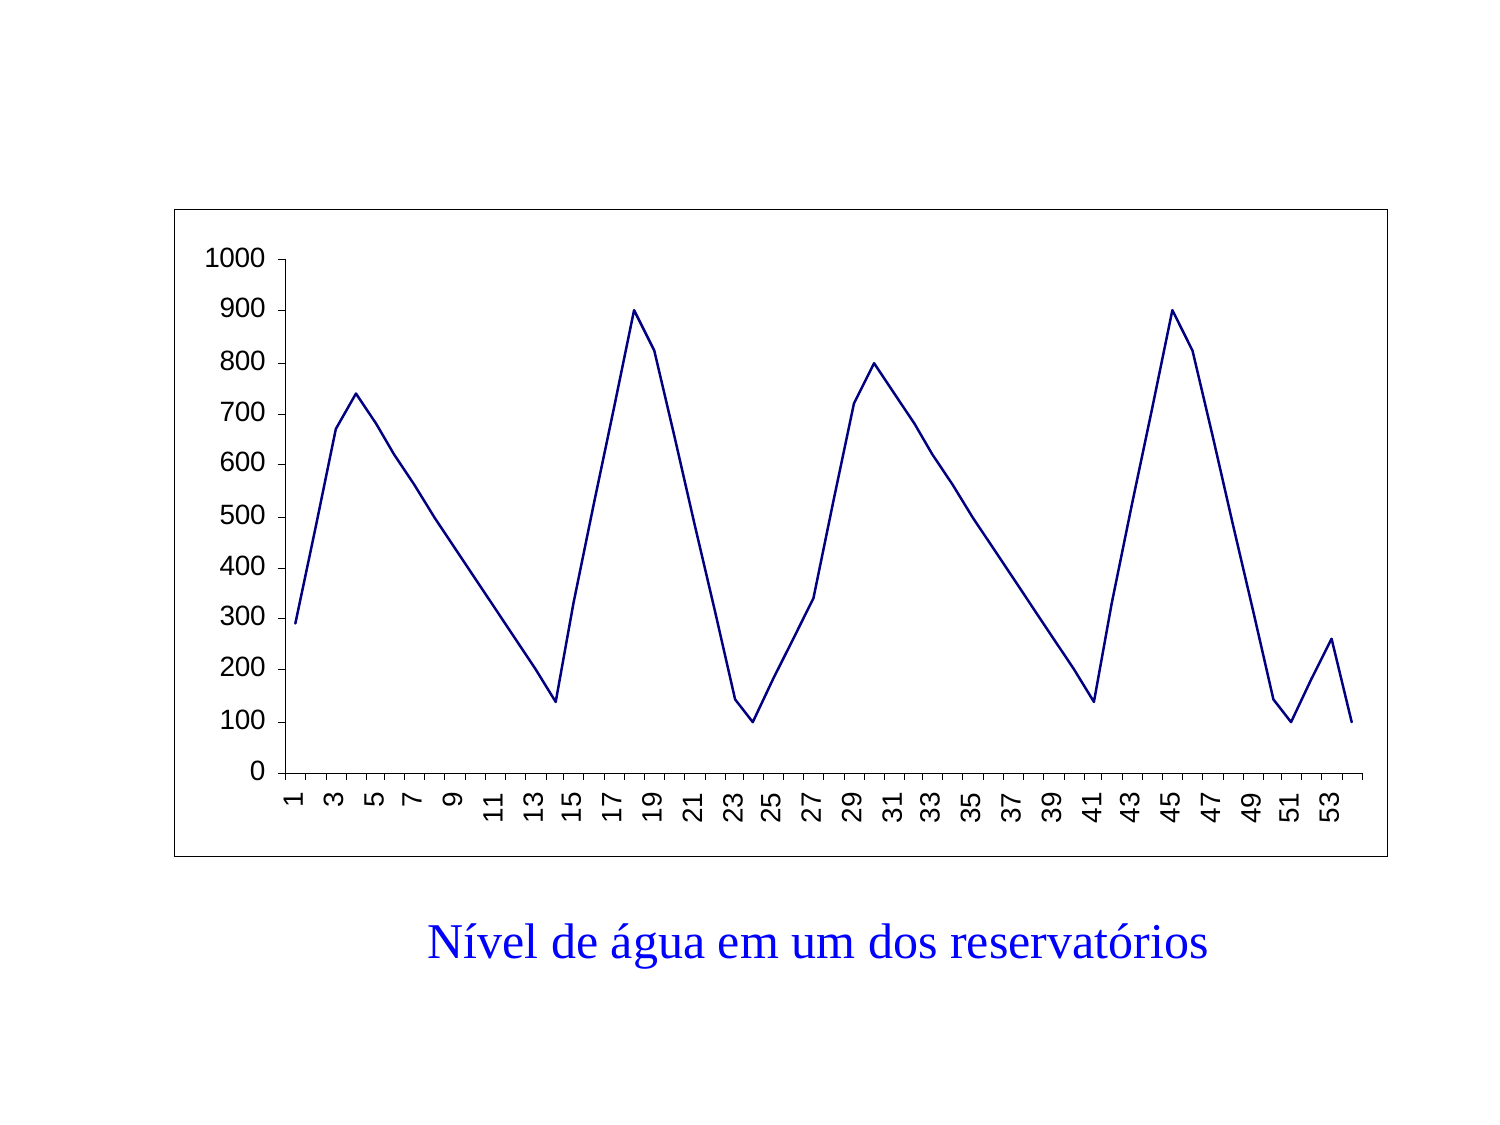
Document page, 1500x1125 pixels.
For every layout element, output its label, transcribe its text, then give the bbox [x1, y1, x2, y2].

text_box Nível de água em um dos reservatórios [413, 901, 1237, 976]
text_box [161, 196, 1400, 867]
